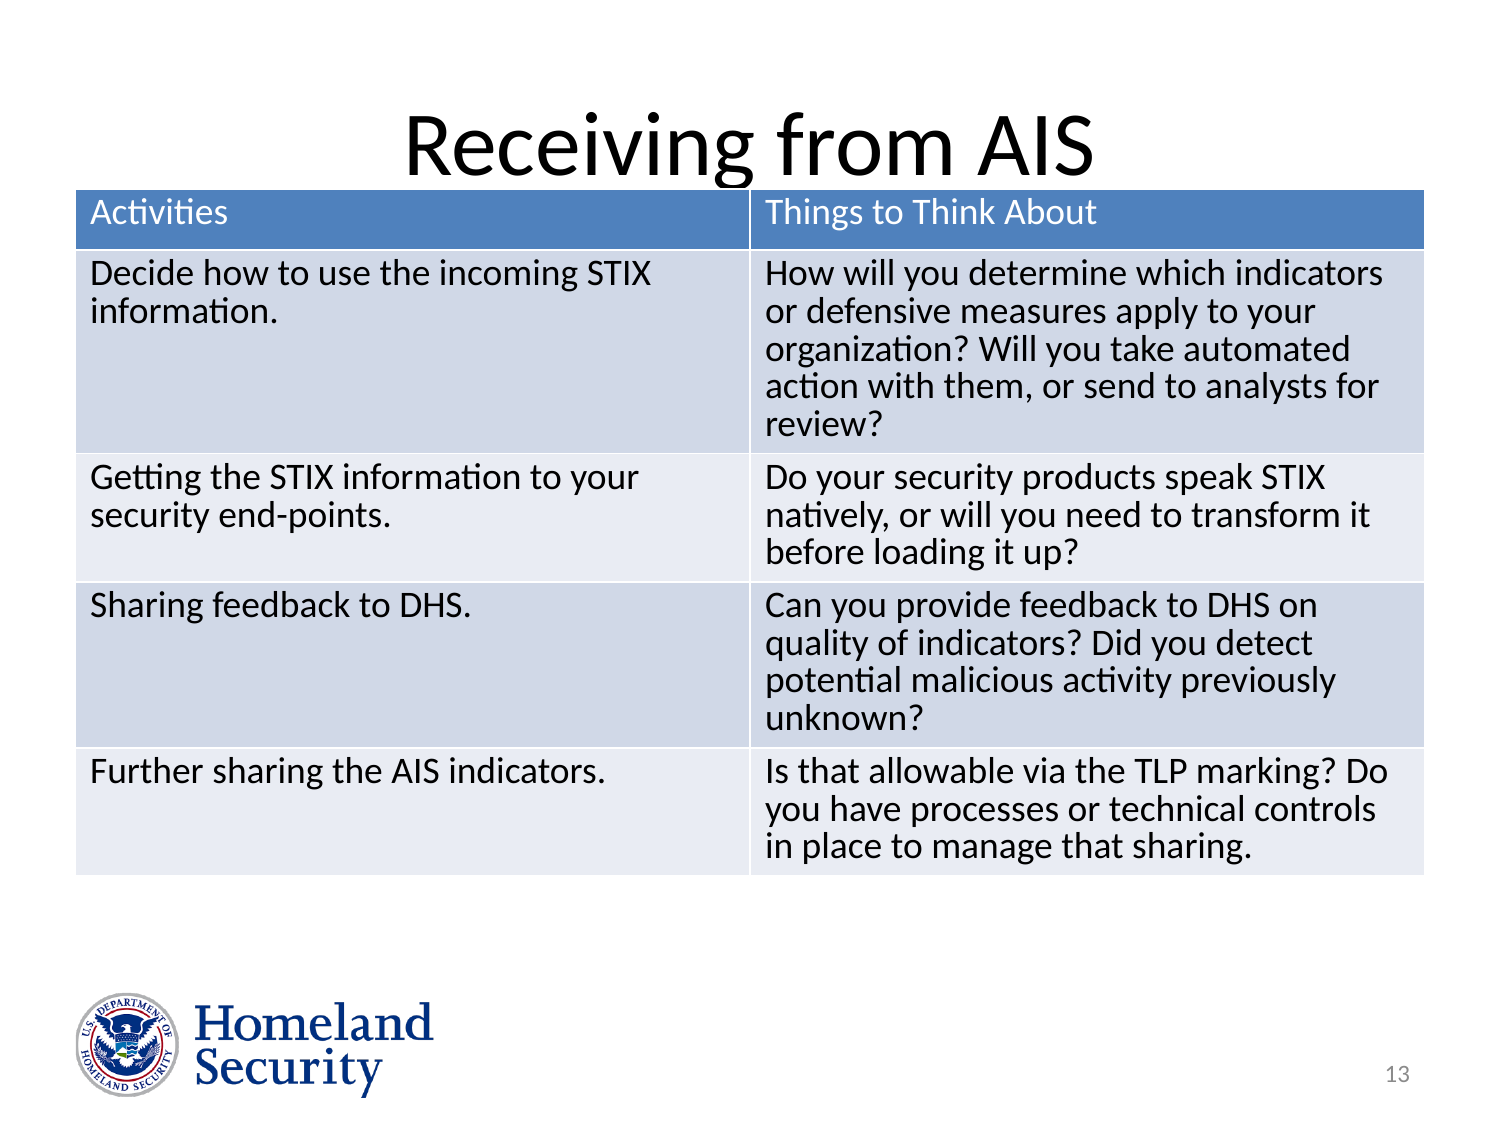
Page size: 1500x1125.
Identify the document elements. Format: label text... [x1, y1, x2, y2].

picture [72, 989, 436, 1103]
table_cell Is that allowable via the TLP marking? Do you have processes or technical controls in place to manage that sharing. [751, 749, 1424, 875]
table_cell Decide how to use the incoming STIX information. [76, 251, 749, 453]
table_cell Can you provide feedback to DHS on quality of indicators? Did you detect potential malicious activity previously unknown? [751, 583, 1424, 747]
table_header Activities [76, 190, 749, 249]
table_cell How will you determine which indicators or defensive measures apply to your organization? Will you take automated action with them, or send to analysts for review? [751, 251, 1424, 453]
title Receiving from AIS [75, 45, 1425, 188]
table_cell Do your security products speak STIX natively, or will you need to transform it before loading it up? [751, 454, 1424, 581]
table_header Things to Think About [751, 190, 1424, 249]
table_cell Further sharing the AIS indicators. [76, 749, 749, 875]
table_cell Getting the STIX information to your security end-points. [76, 454, 749, 581]
slide_number 13 [1074, 1042, 1425, 1103]
table_cell Sharing feedback to DHS. [76, 583, 749, 747]
